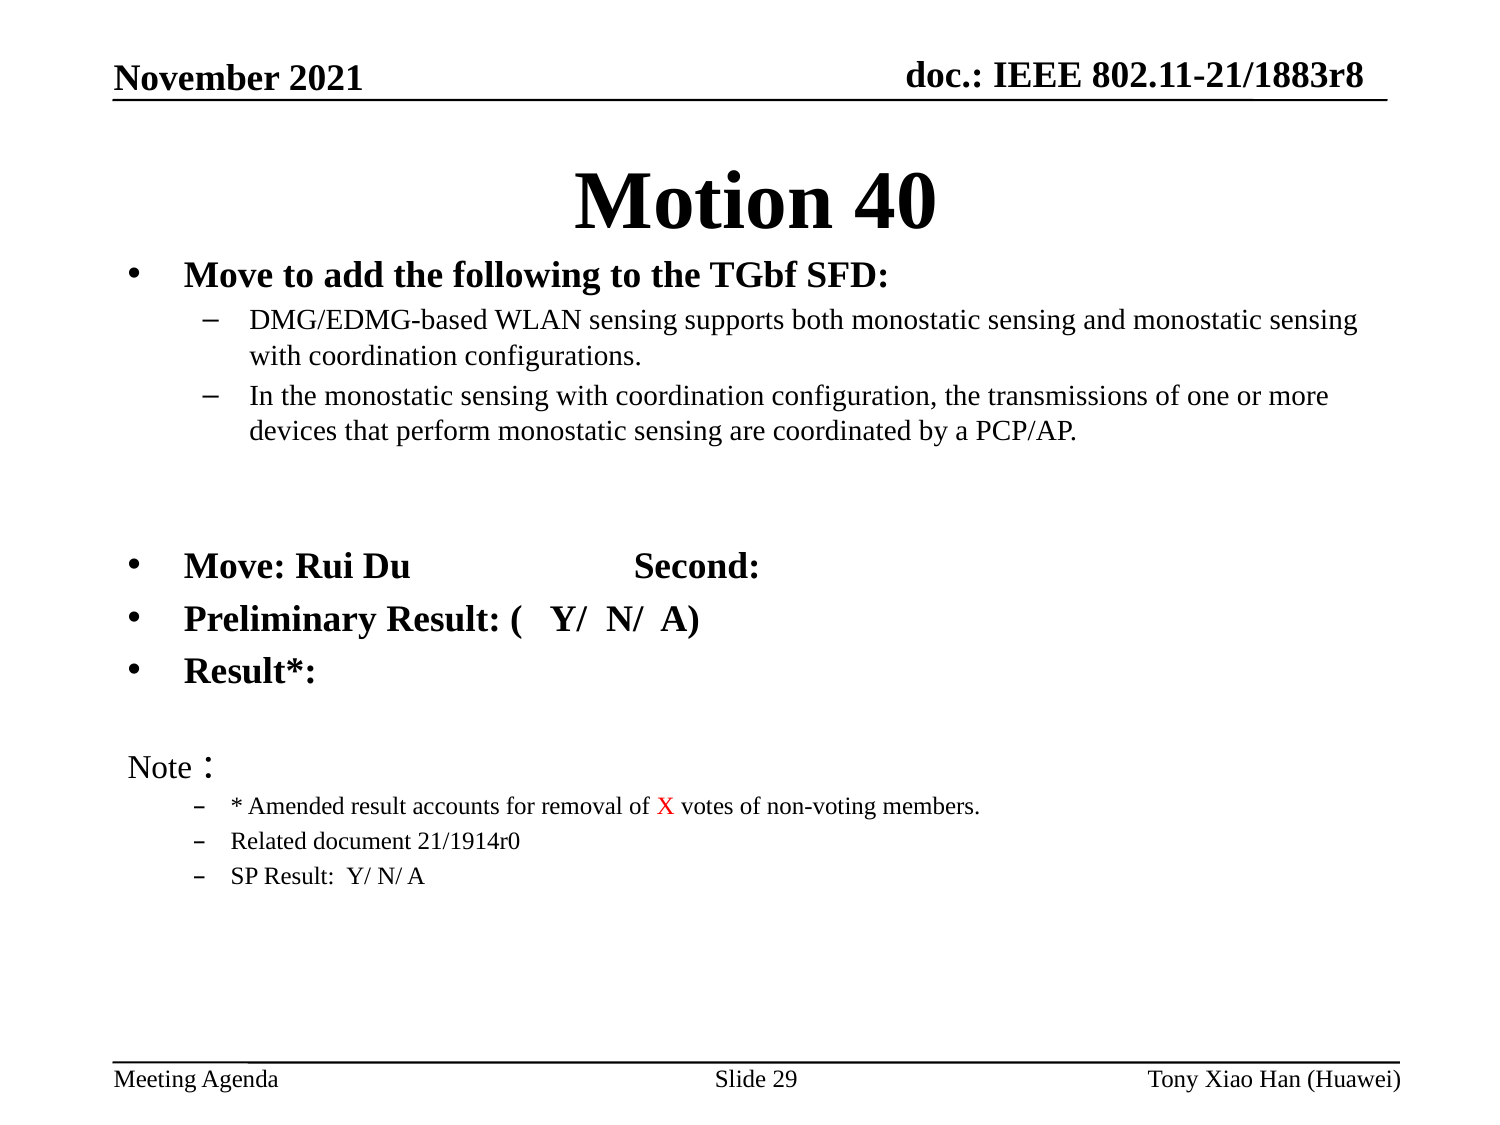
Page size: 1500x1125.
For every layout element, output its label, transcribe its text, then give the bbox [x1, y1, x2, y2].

footer Tony Xiao Han (Huawei) [999, 1061, 1402, 1093]
slide_number Slide 29 [712, 1061, 800, 1093]
text_box Move to add the following to the TGbf SFD: DMG/EDMG-based WLAN sensing supports both monostatic sensing and monostatic sensing with coordination configurations. In the monostatic sensing with coordination configuration, the transmissions of one or more devices that perform monostatic sensing are coordinated by a PCP/AP. Move: Rui Du Second: Preliminary Result: ( Y/ N/ A) Result*: Note： * Amended result accounts for removal of X votes of non-voting members. Related document 21/1914r0 SP Result: Y/ N/ A [112, 212, 1388, 900]
text_box Motion 40 [118, 137, 1394, 275]
